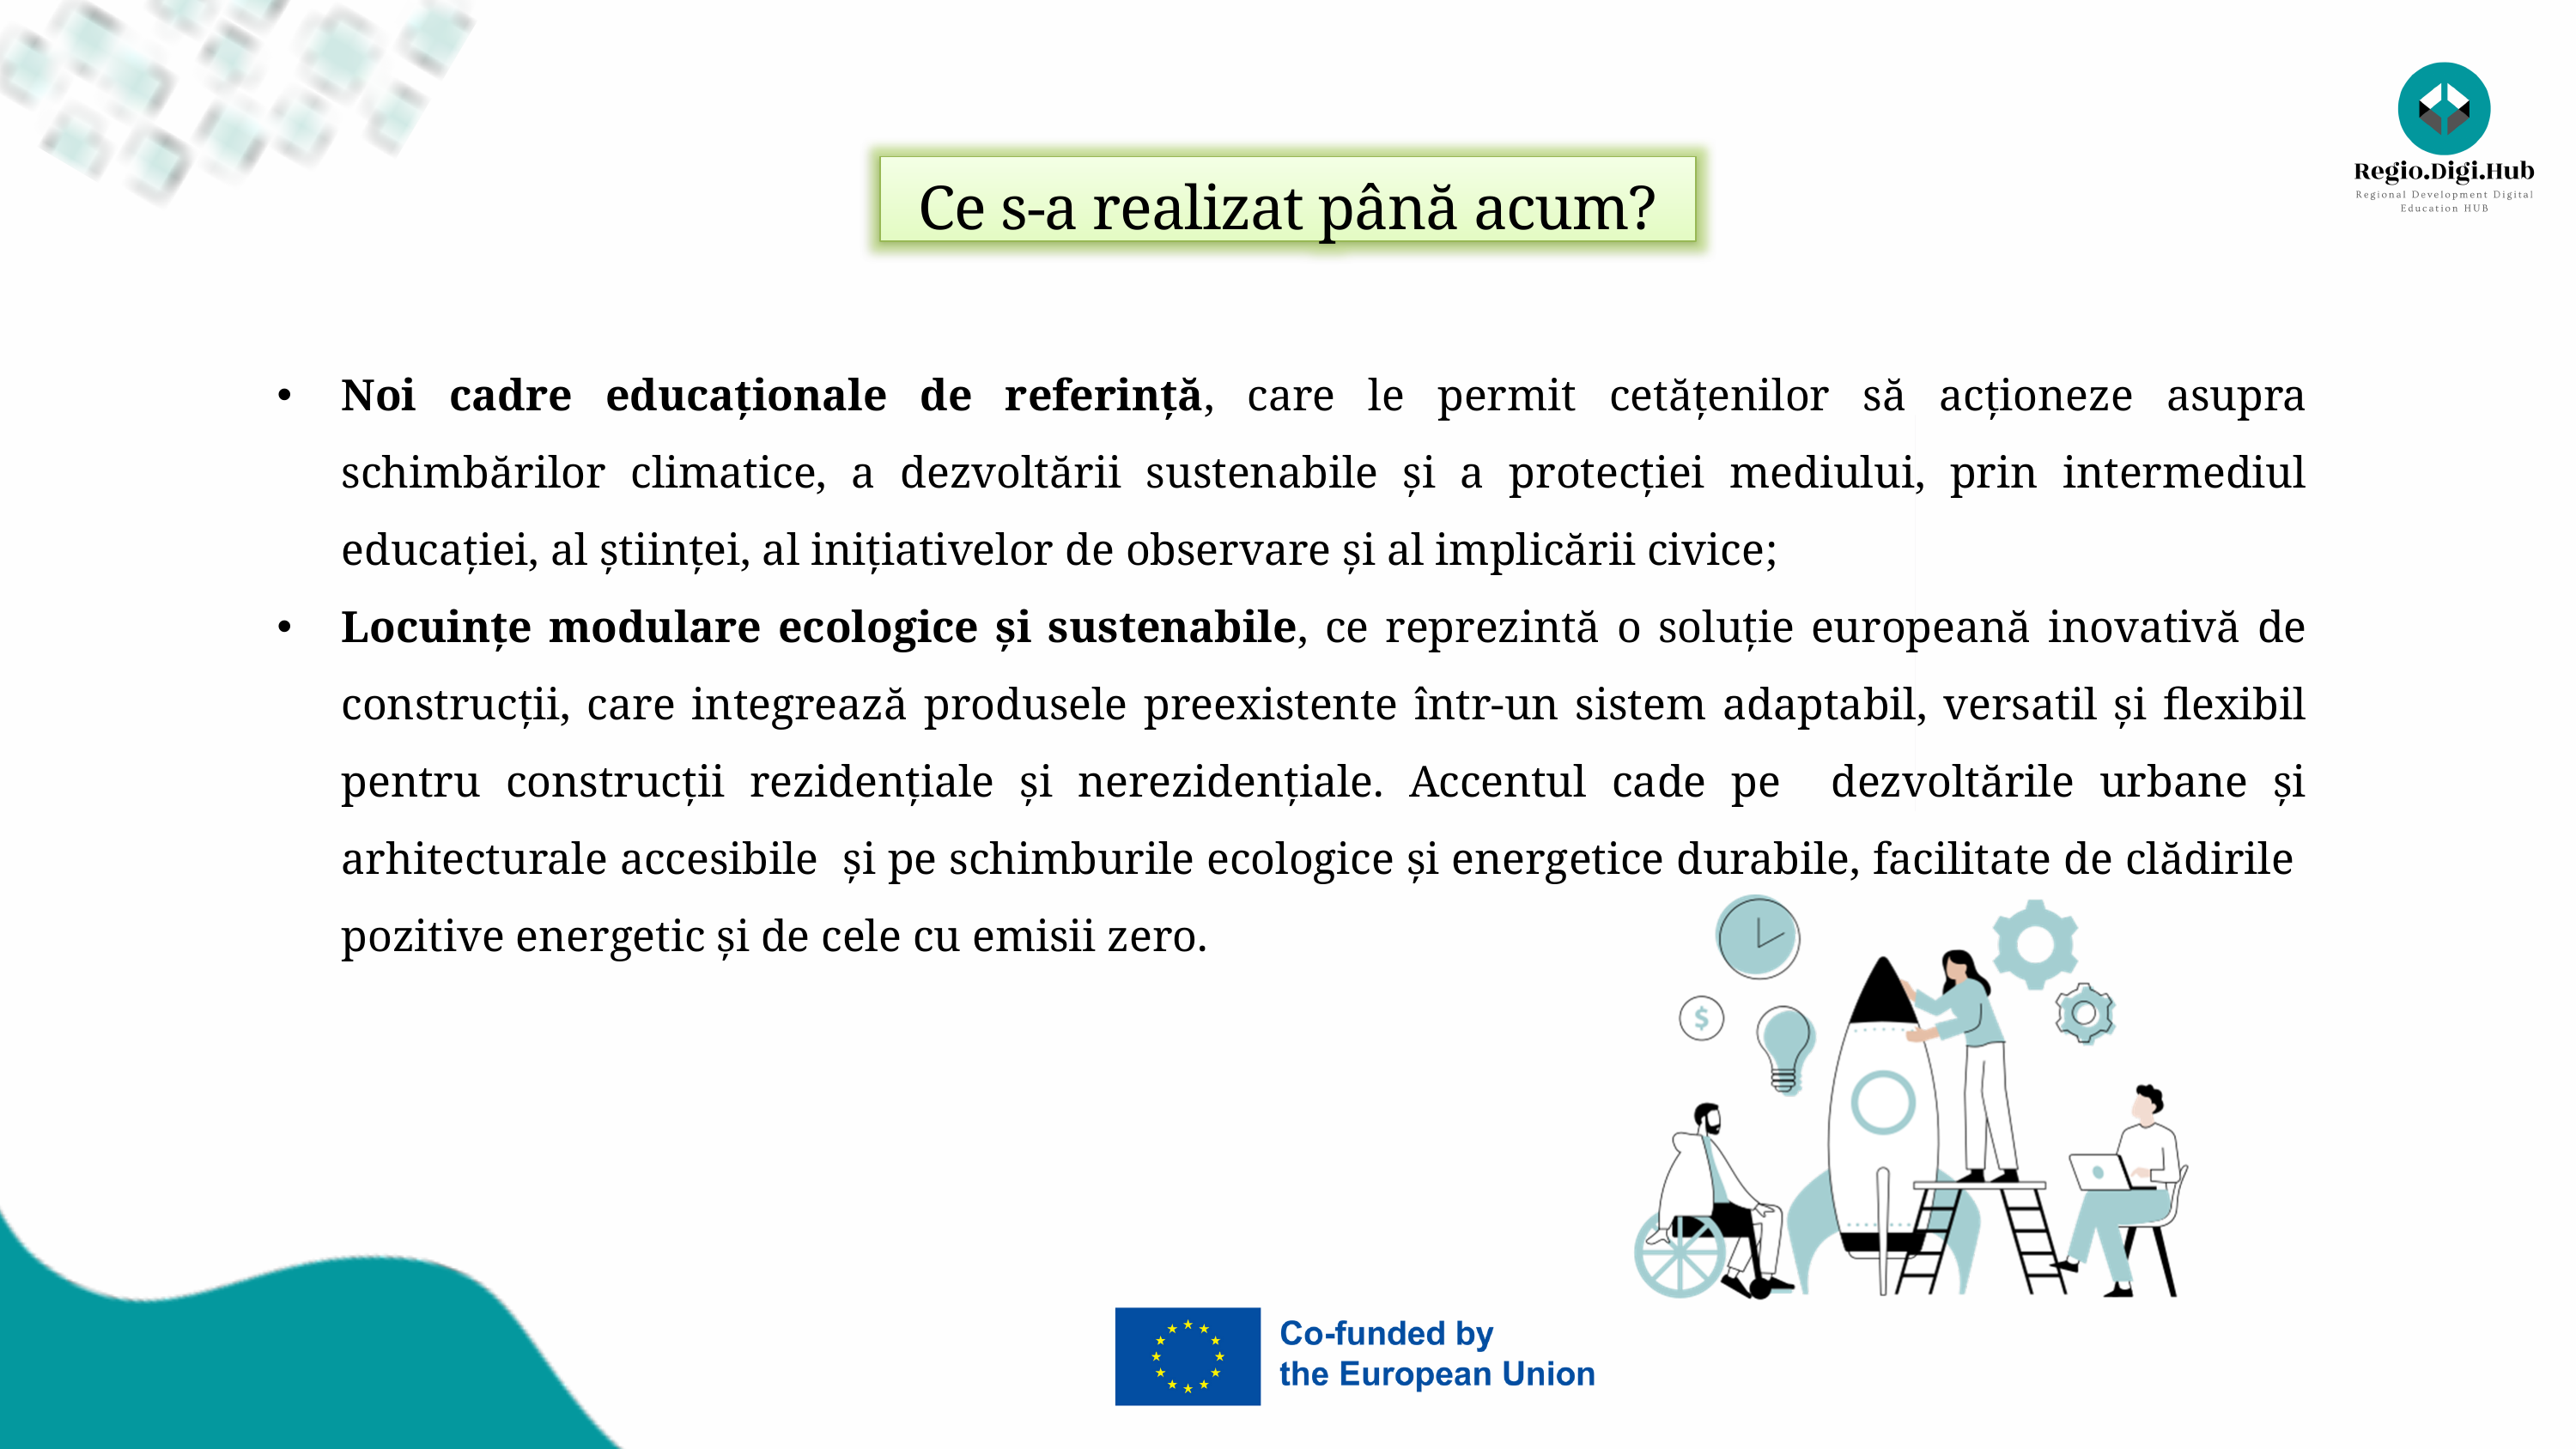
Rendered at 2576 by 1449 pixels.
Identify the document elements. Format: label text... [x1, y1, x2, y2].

picture [2312, 0, 2576, 264]
picture [0, 1069, 1031, 1449]
text_box Ce s-a realizat până acum? [879, 156, 1697, 242]
text_box Noi cadre educaționale de referință, care le permit cetățenilor să acționeze asupra schimbărilor climatice, a dezvoltării sustenabile și a protecției mediului, prin intermediul educației, al științei, al inițiativelor de observare și al implicării civice; Locuințe modulare ecologice și sustenabile, ce reprezintă o soluție europeană inovativă de construcții, care integrează produsele preexistente într-un sistem adaptabil, versatil și flexibil pentru construcții rezidențiale și nerezidențiale. Accentul cade pe dezvoltările urbane și arhitecturale accesibile și pe schimburile ecologice și energetice durabile, facilitate de clădirile pozitive energetic și de cele cu emisii zero. [179, 342, 2308, 961]
picture [1108, 894, 2190, 1412]
picture [0, 0, 481, 296]
